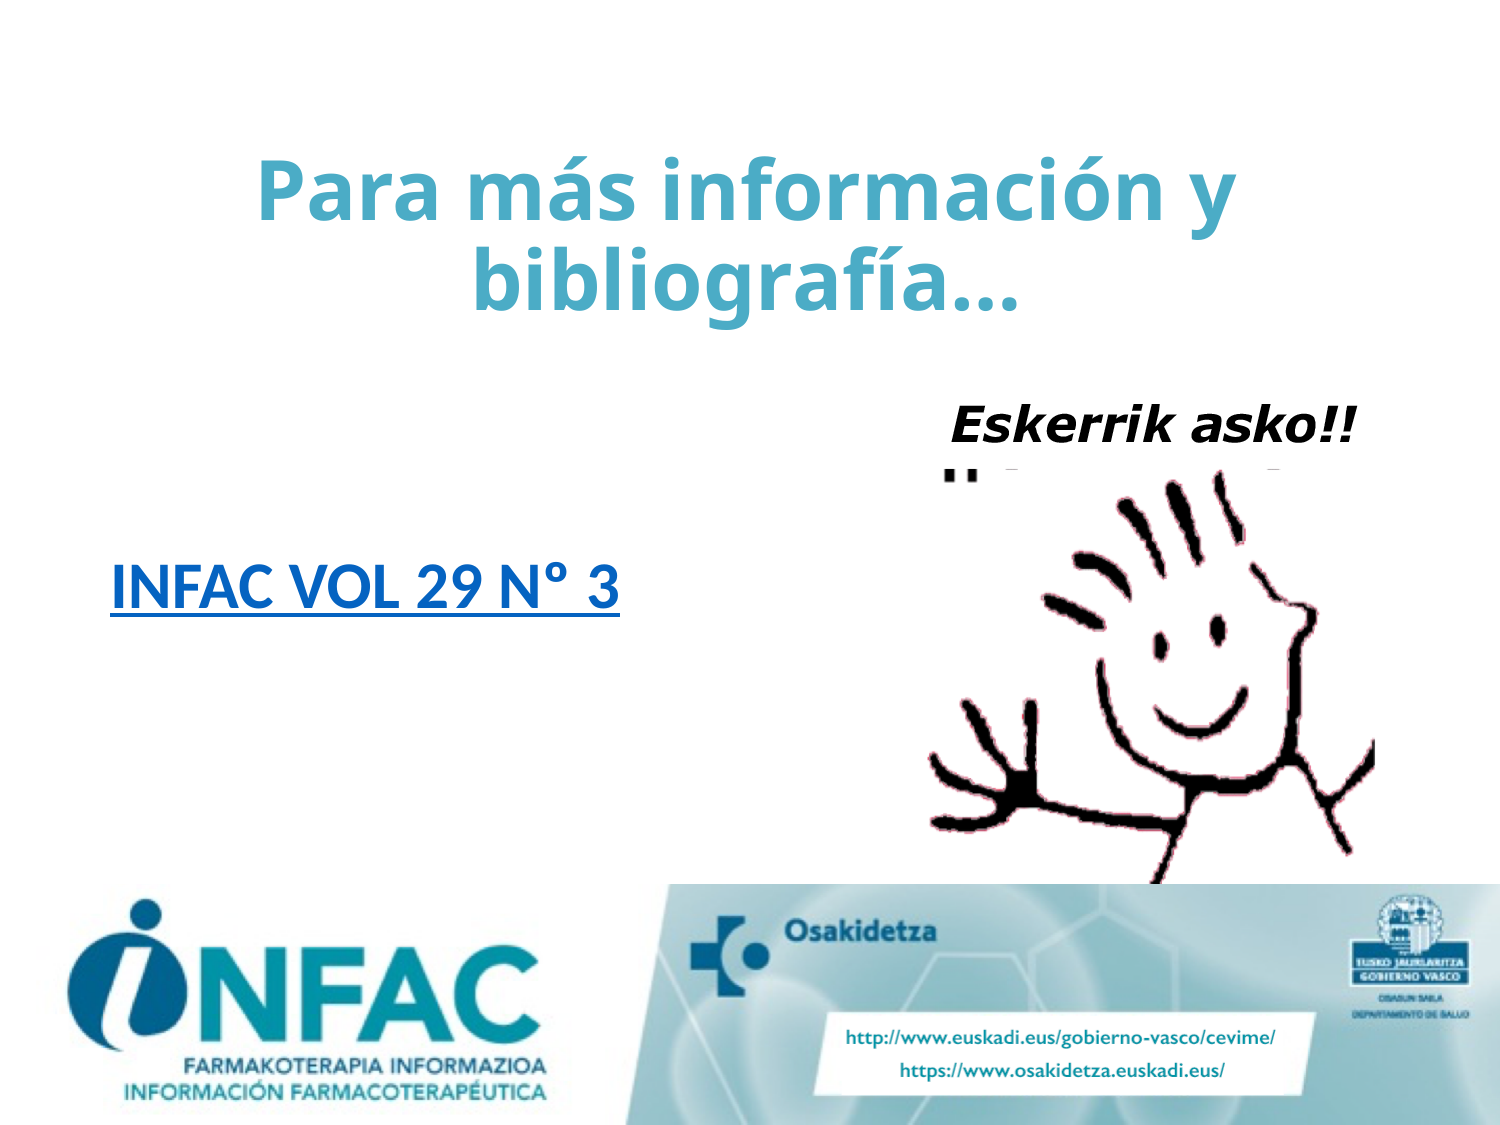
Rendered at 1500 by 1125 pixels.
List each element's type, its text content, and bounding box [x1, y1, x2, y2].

picture [0, 0, 1500, 1125]
text_box Para más información y bibliografía… [148, 141, 1344, 336]
text_box INFAC VOL 29 Nº 3 [95, 534, 677, 629]
